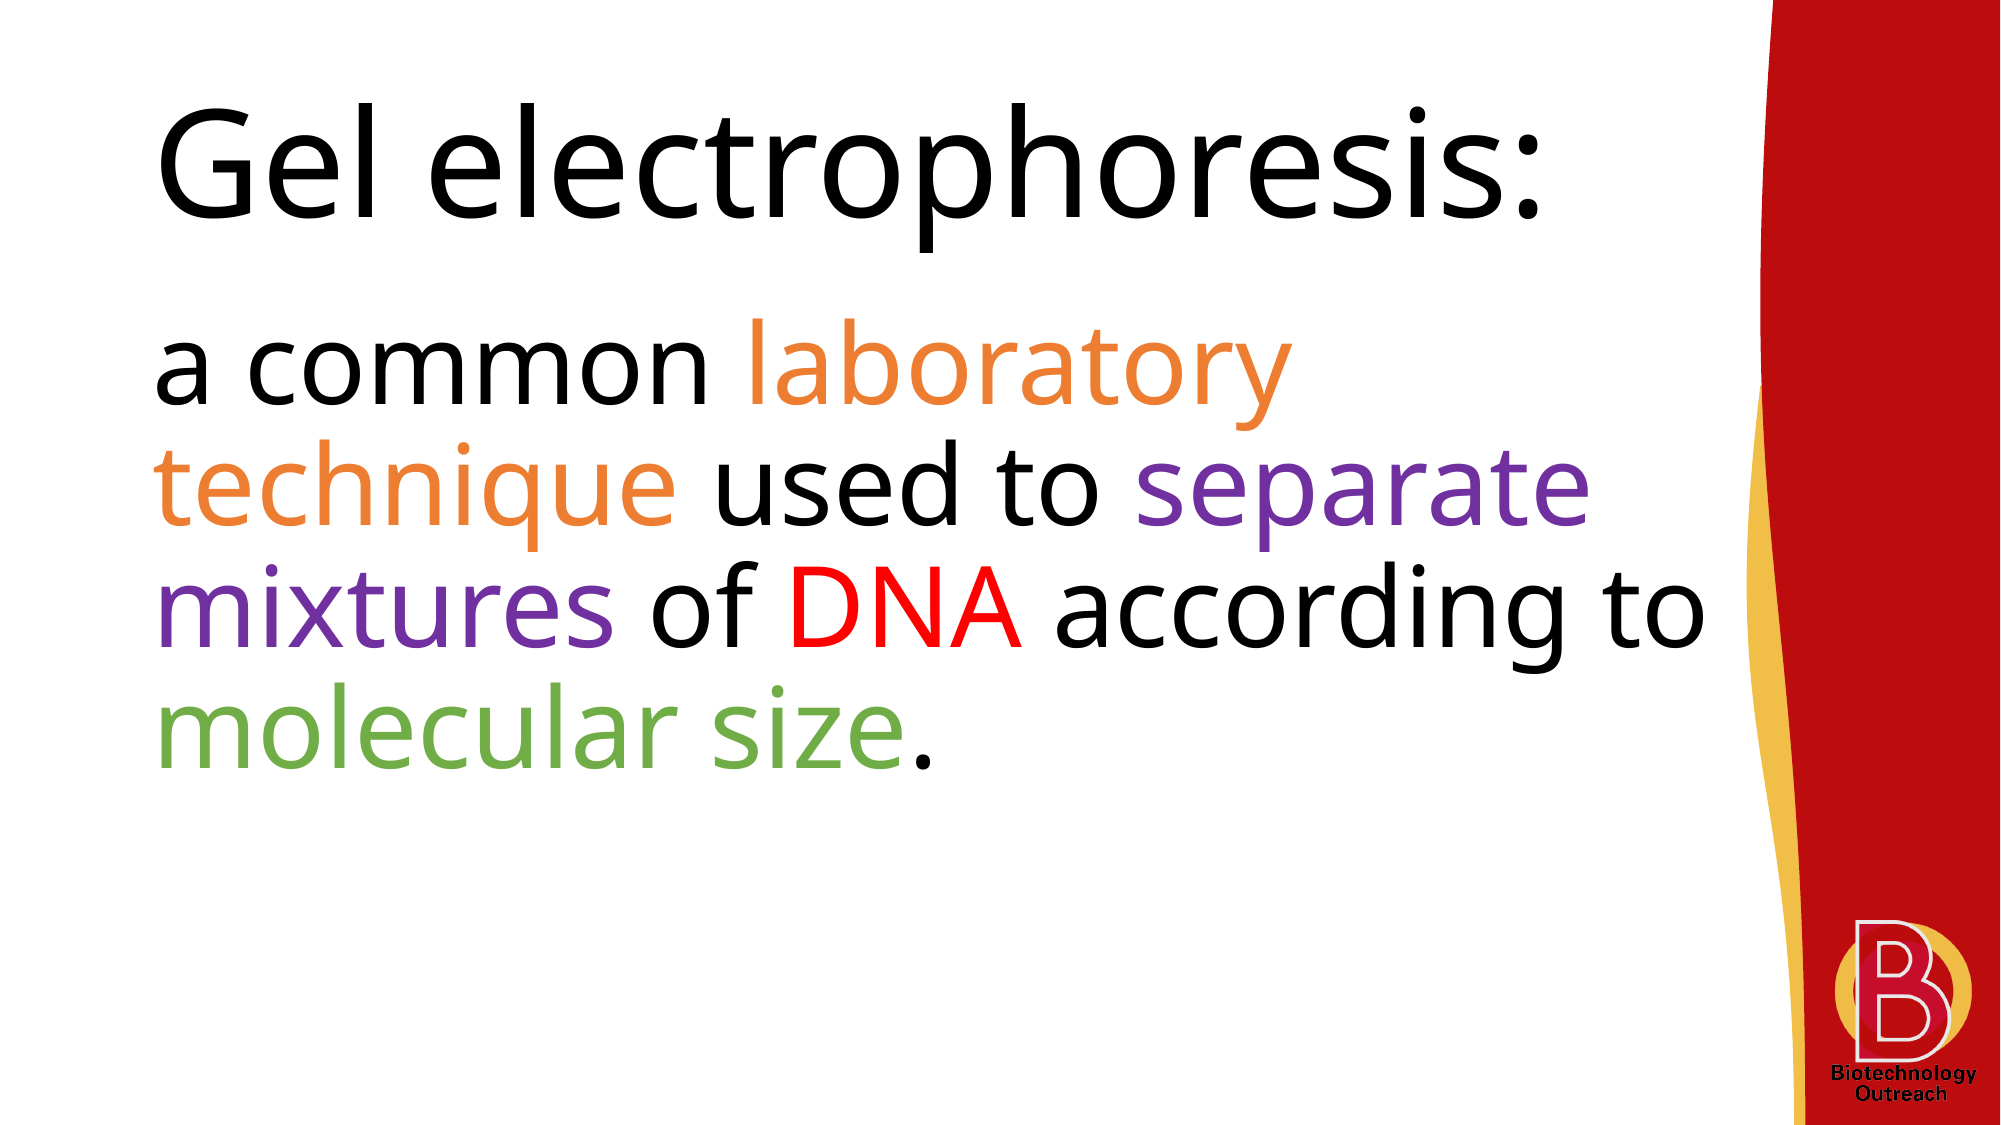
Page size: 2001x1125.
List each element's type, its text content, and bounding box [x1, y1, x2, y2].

title Gel electrophoresis: [137, 59, 1758, 278]
list a common laboratory technique used to separate mixtures of DNA according to molecular size. [137, 299, 1758, 1014]
picture [1830, 920, 1977, 1106]
